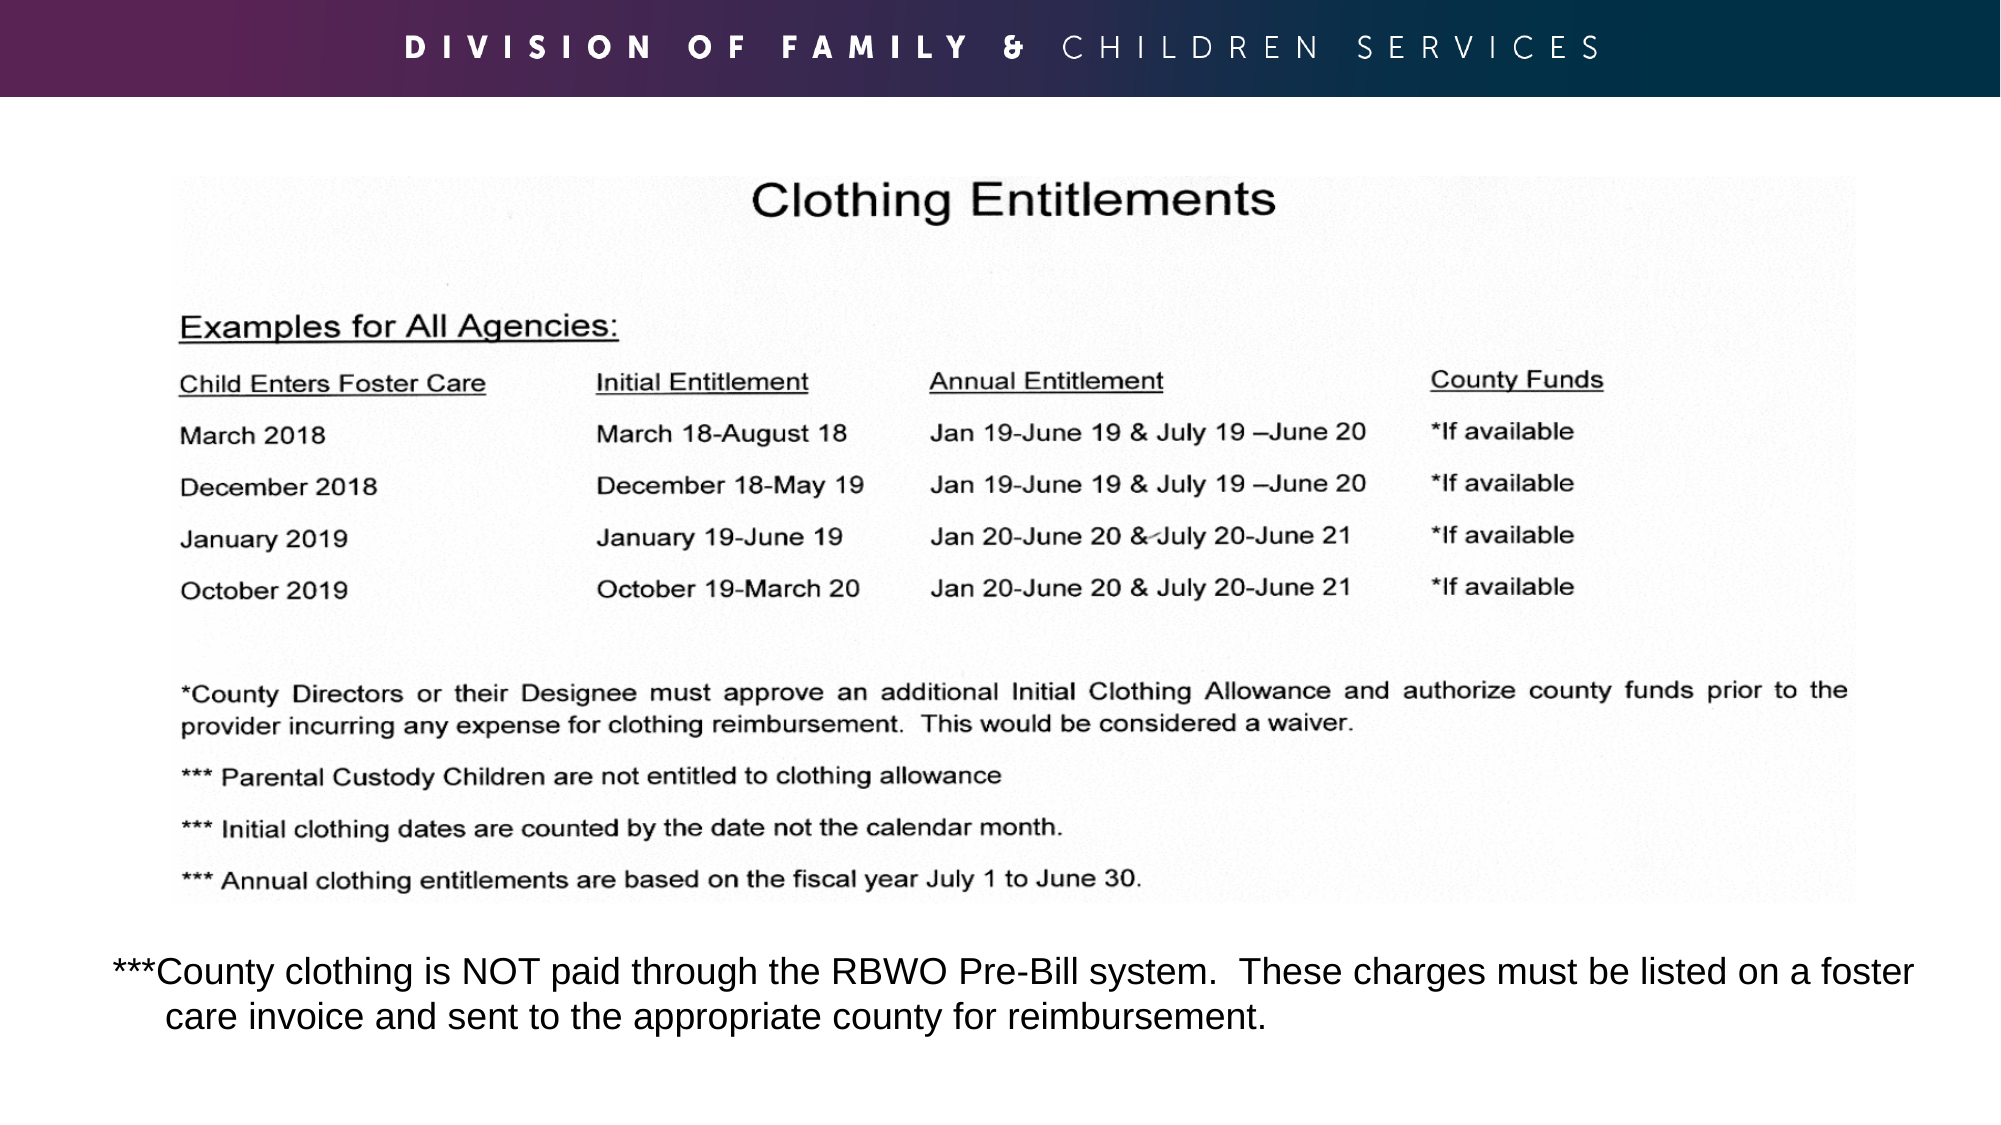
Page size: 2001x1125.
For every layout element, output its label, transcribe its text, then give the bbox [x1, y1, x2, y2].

picture [0, 0, 2001, 1125]
picture [1515, 51, 1523, 58]
text_box ***County clothing is NOT paid through the RBWO Pre-Bill system. These charges must be listed on a foster care invoice and sent to the appropriate county for reimbursement. [97, 174, 648, 1045]
text_box ***County clothing is NOT paid through the RBWO Pre-Bill system. These charges must be listed on a foster care invoice and sent to the appropriate county for reimbursement. [1378, 174, 1944, 1045]
picture [1552, 37, 1556, 57]
picture [1584, 40, 1596, 54]
picture [1515, 36, 1531, 44]
